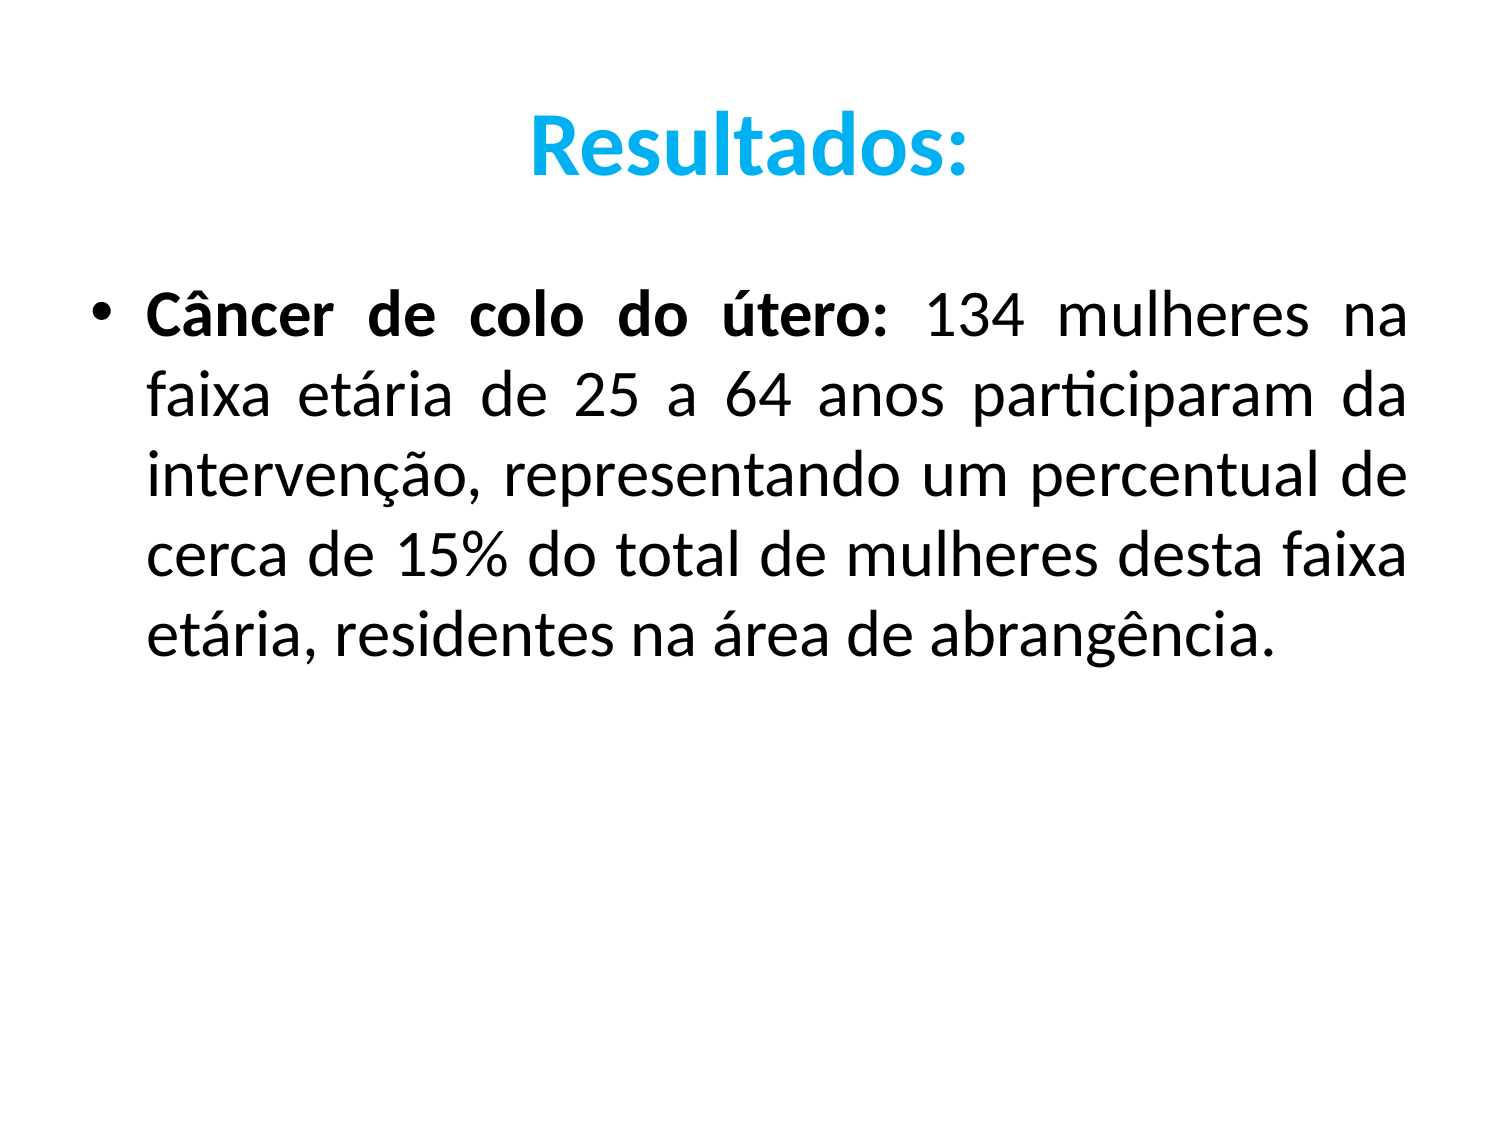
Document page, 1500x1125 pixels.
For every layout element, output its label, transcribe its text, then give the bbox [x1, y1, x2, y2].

title Resultados: [75, 45, 1425, 233]
list Câncer de colo do útero: 134 mulheres na faixa etária de 25 a 64 anos participaram da intervenção, representando um percentual de cerca de 15% do total de mulheres desta faixa etária, residentes na área de abrangência. [75, 262, 1425, 1005]
